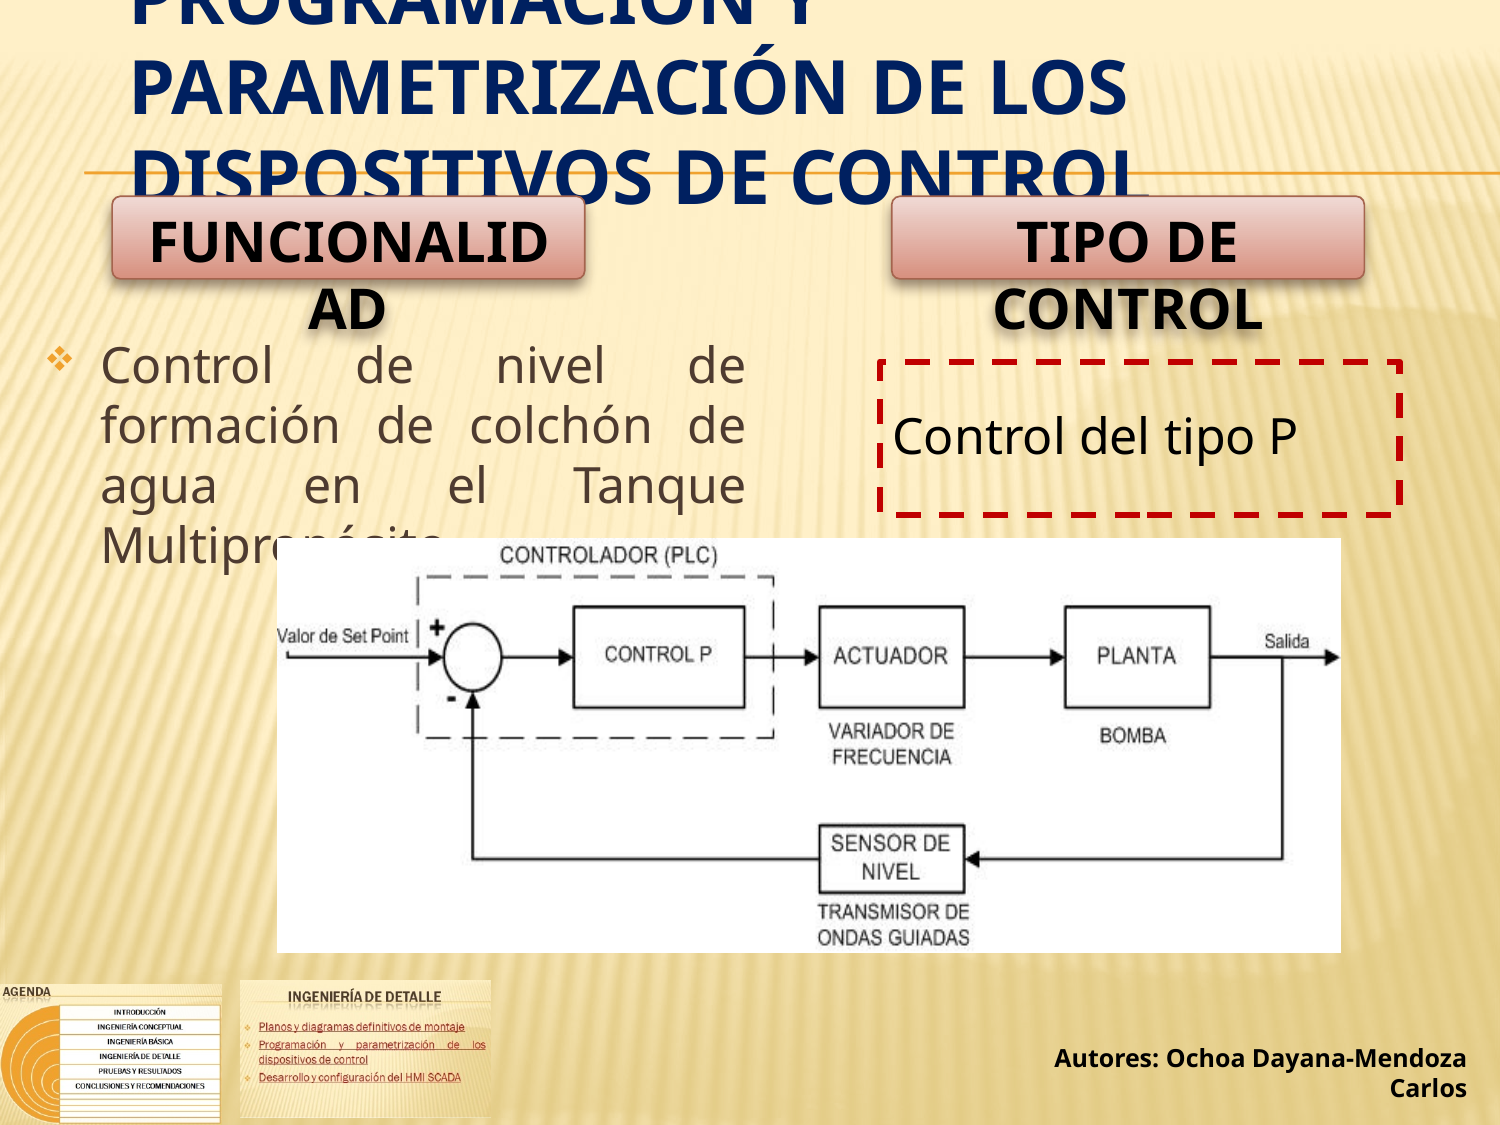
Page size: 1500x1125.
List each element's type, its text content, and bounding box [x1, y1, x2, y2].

text_box TIPO DE CONTROL [890, 195, 1366, 280]
picture [239, 980, 491, 1118]
footer Autores: Ochoa Dayana-Mendoza Carlos [1007, 1035, 1483, 1083]
text_box FUNCIONALIDAD [111, 195, 586, 280]
list Control de nivel de formación de colchón de agua en el Tanque Multipropósito [29, 326, 762, 587]
picture [277, 538, 1341, 953]
picture [0, 983, 223, 1125]
text_box Control del tipo P [878, 360, 1402, 517]
title Programación y parametrización de los dispositivos de control [29, 47, 1455, 185]
